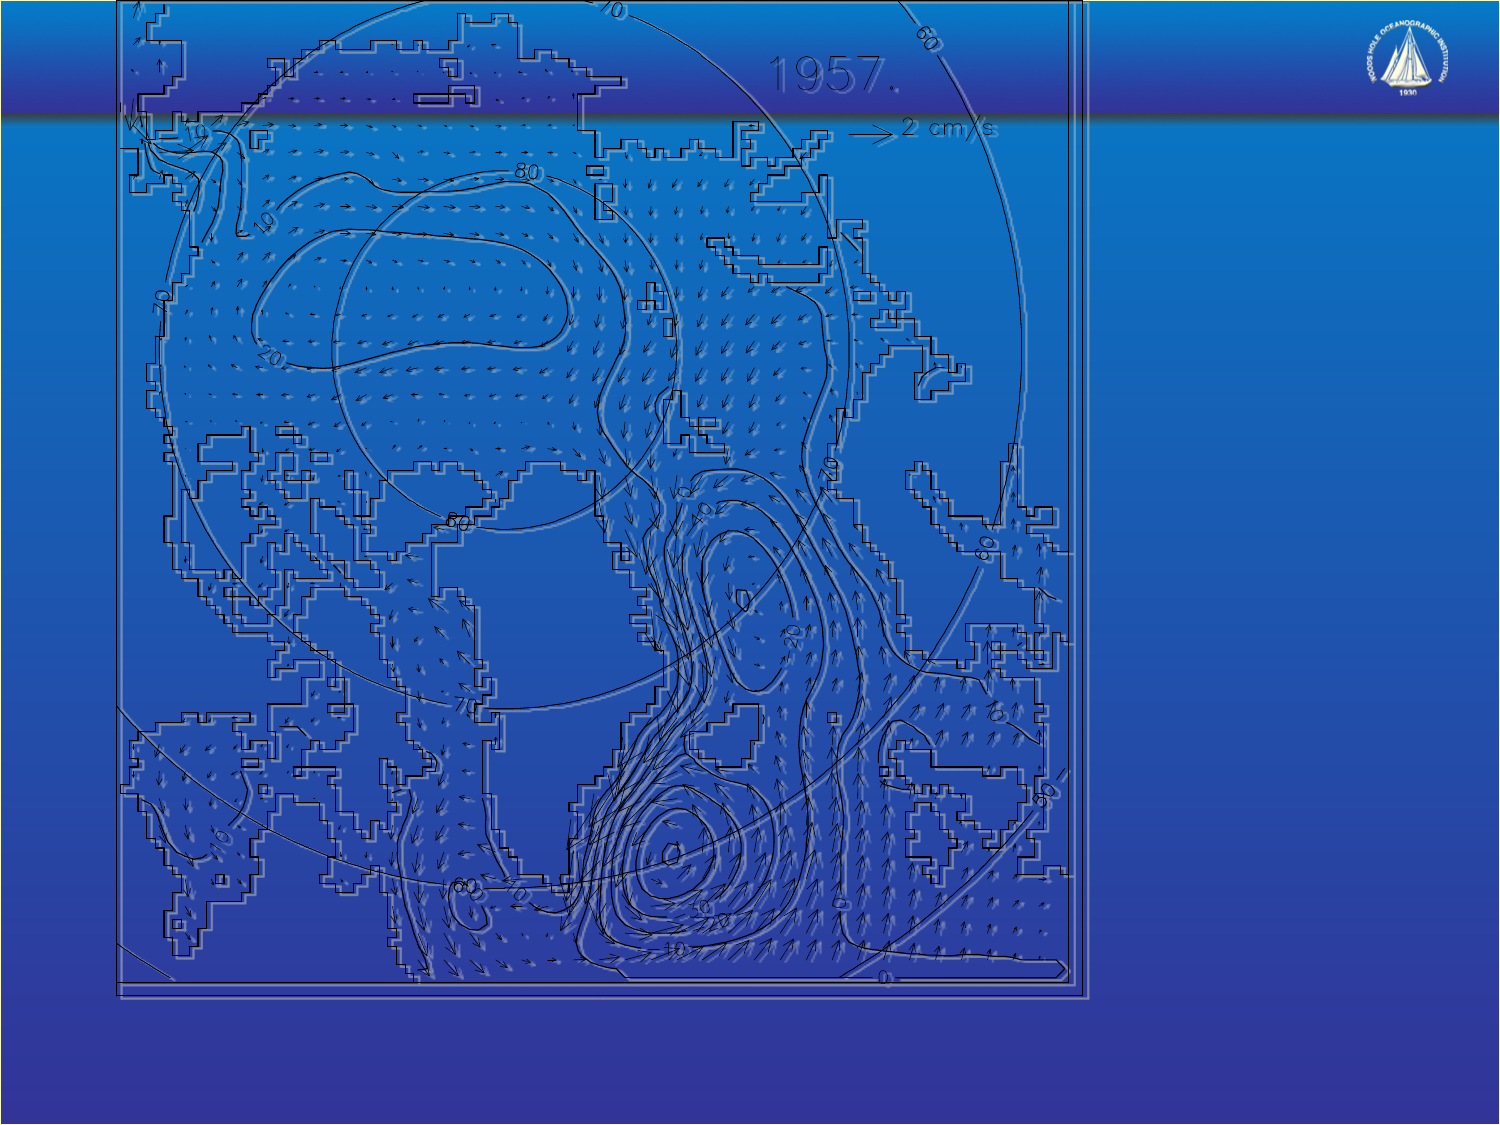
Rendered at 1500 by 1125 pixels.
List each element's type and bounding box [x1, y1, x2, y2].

list [0, 0, 1164, 1125]
text_box [1164, 0, 1500, 1125]
